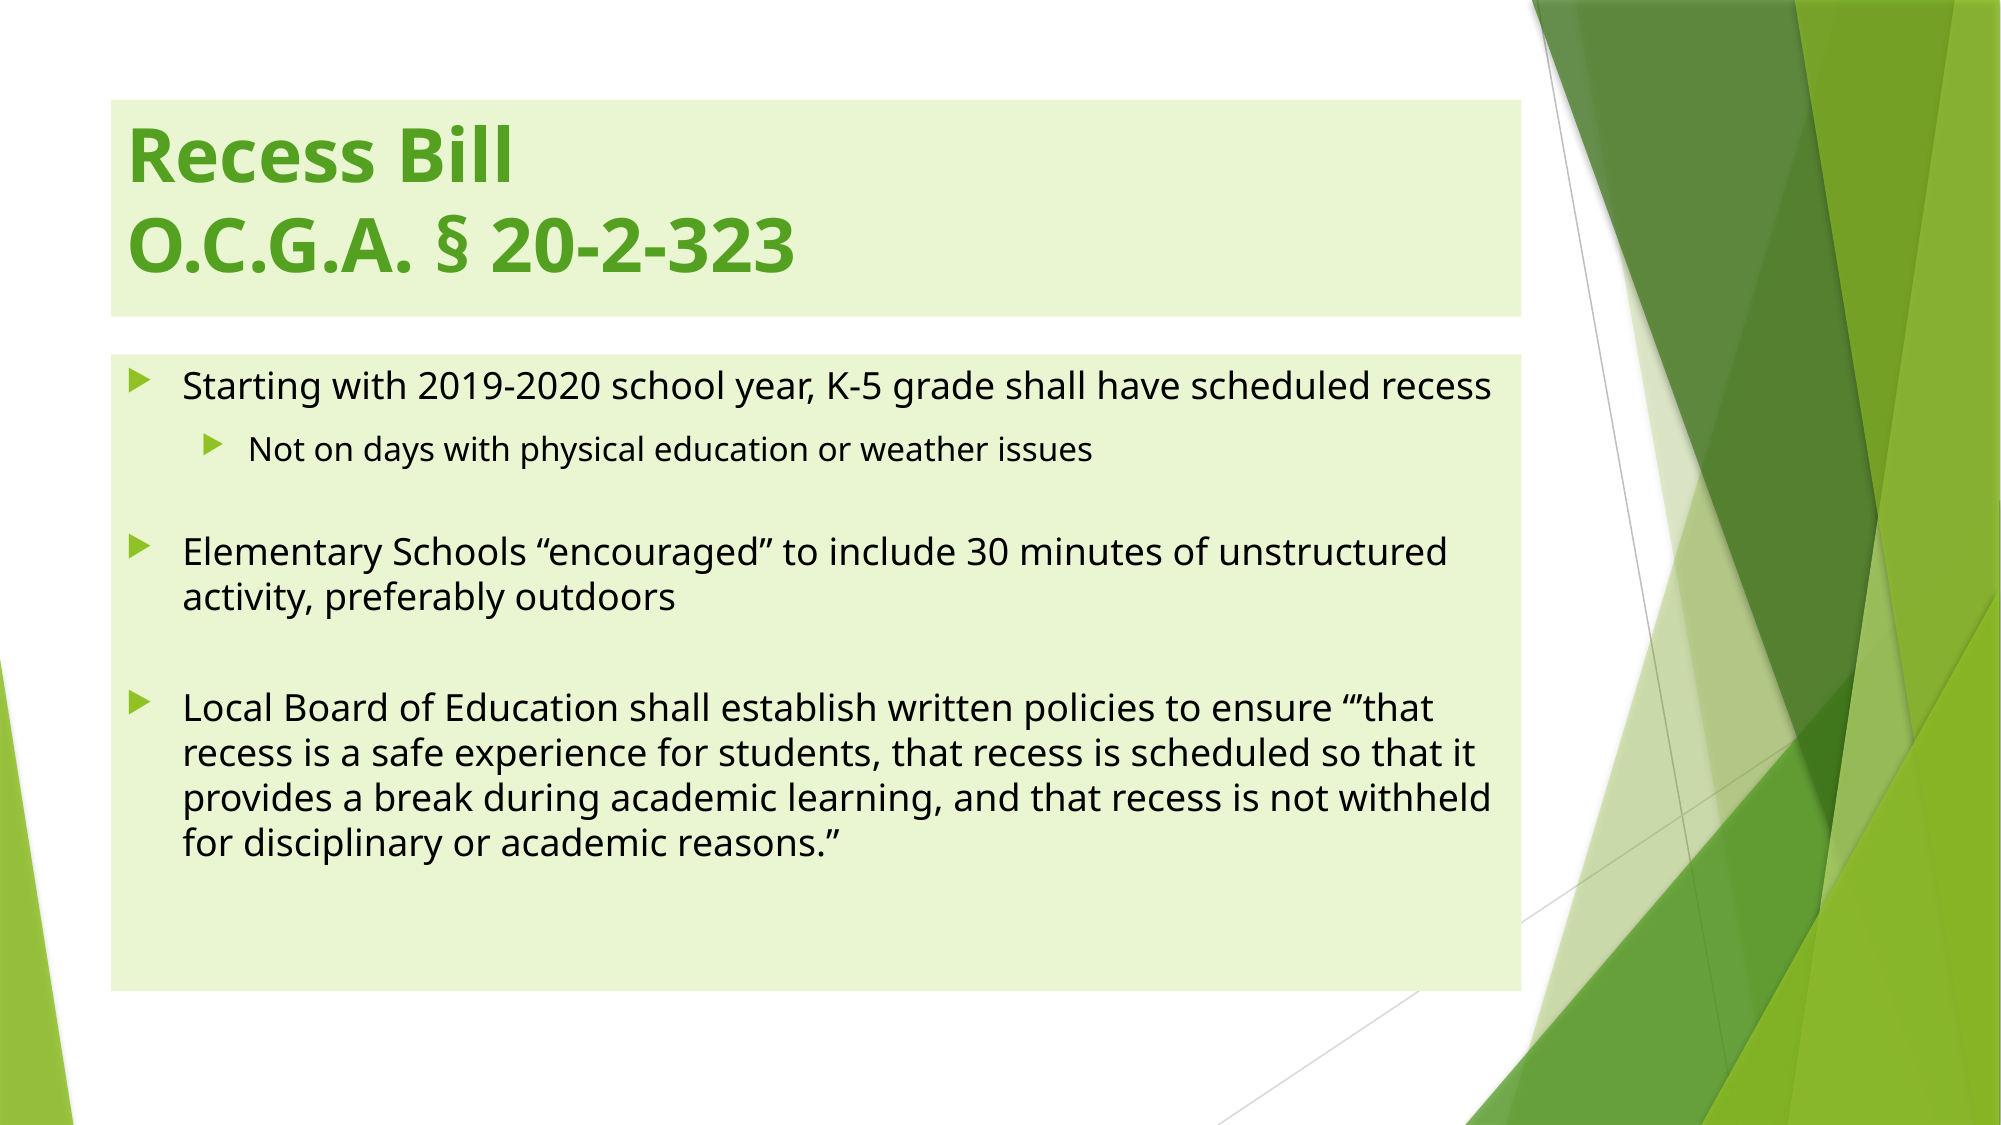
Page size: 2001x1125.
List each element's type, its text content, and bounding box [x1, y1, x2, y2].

title Recess Bill O.C.G.A. § 20-2-323 [111, 99, 1522, 317]
list Starting with 2019-2020 school year, K-5 grade shall have scheduled recess Not on days with physical education or weather issues Elementary Schools “encouraged” to include 30 minutes of unstructured activity, preferably outdoors Local Board of Education shall establish written policies to ensure “’that recess is a safe experience for students, that recess is scheduled so that it provides a break during academic learning, and that recess is not withheld for disciplinary or academic reasons.” [111, 354, 1522, 992]
